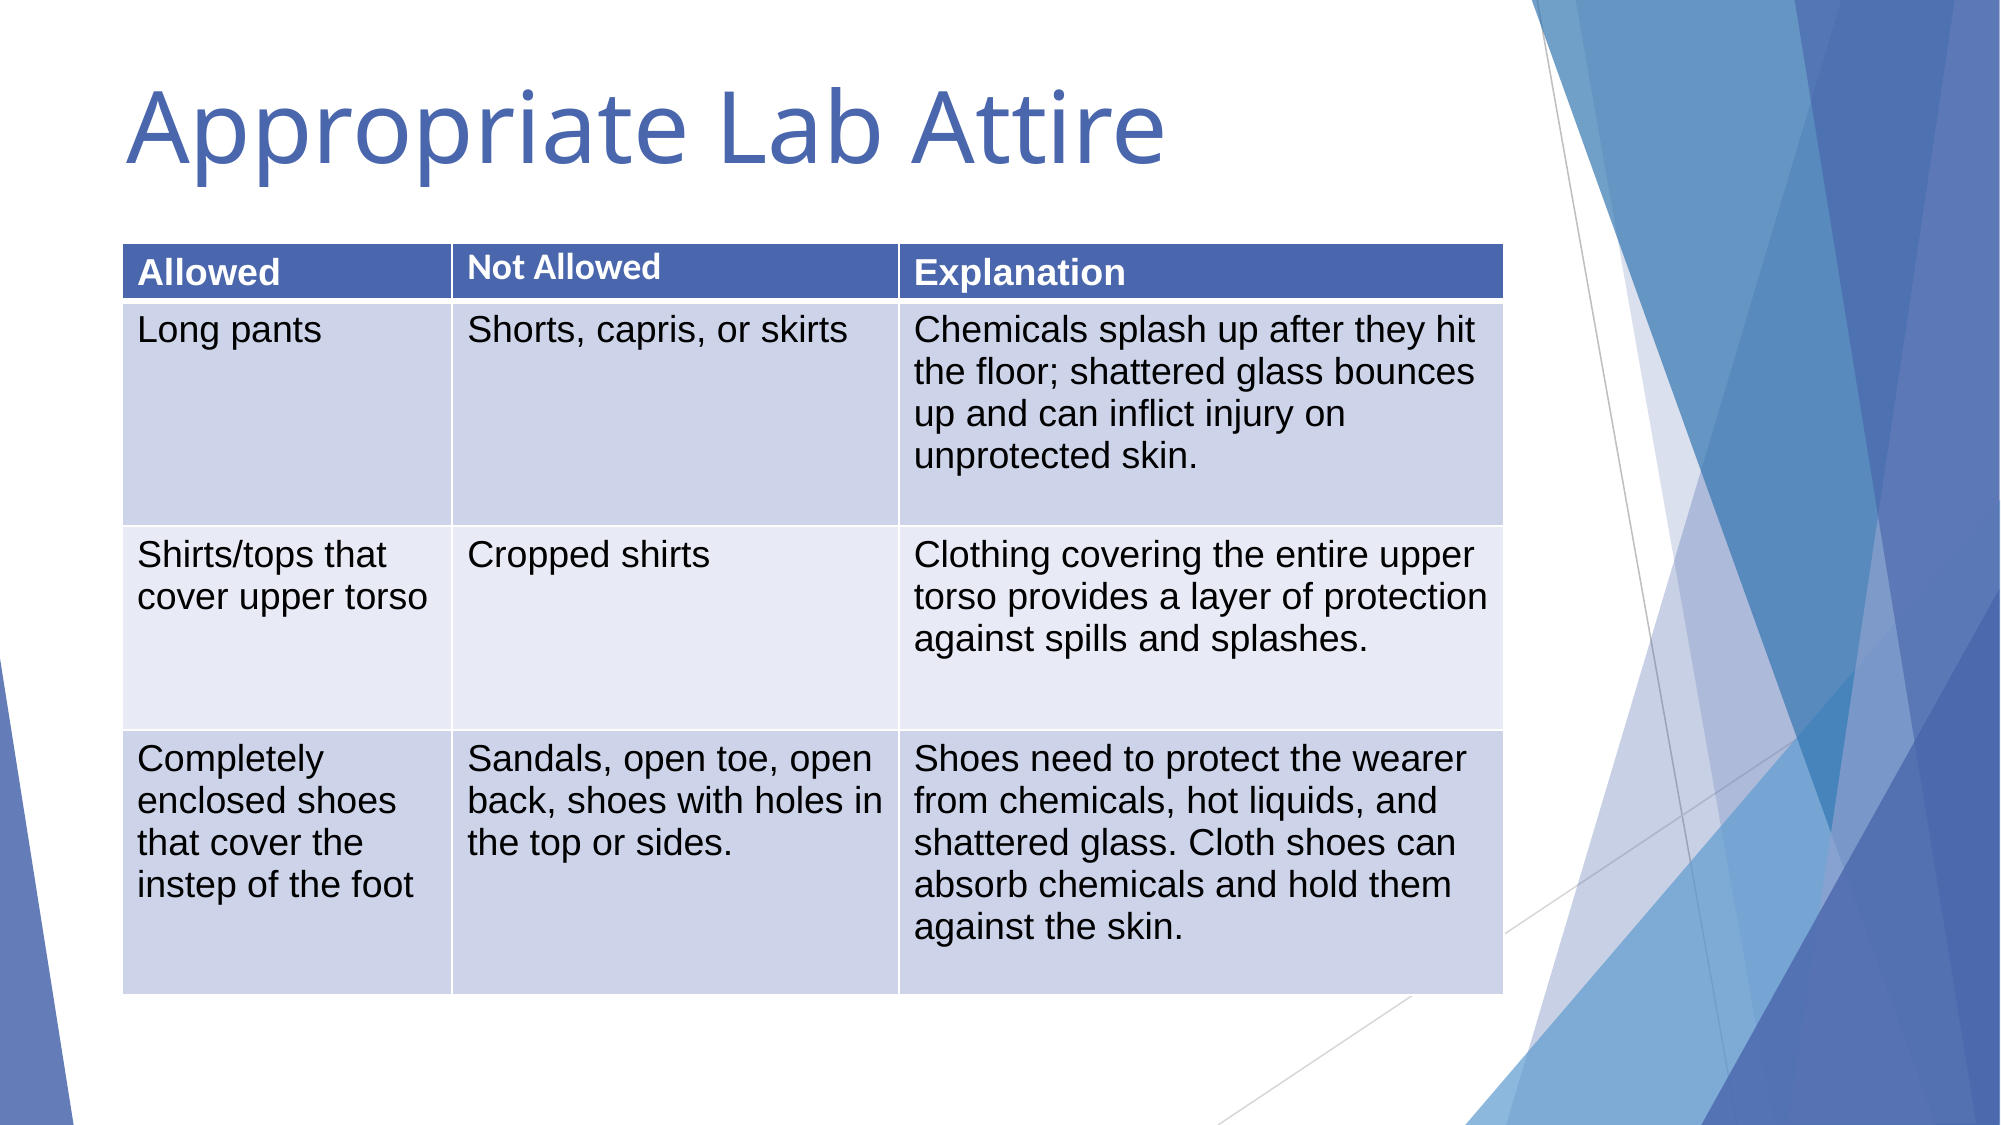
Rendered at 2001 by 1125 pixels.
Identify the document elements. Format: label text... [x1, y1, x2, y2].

table_cell Shorts, capris, or skirts [453, 304, 898, 525]
table_cell Long pants [123, 304, 451, 525]
table_cell Shoes need to protect the wearer from chemicals, hot liquids, and shattered glass. Cloth shoes can absorb chemicals and hold them against the skin. [900, 731, 1503, 994]
table_cell Shirts/tops that cover upper torso [123, 527, 451, 729]
title Appropriate Lab Attire [111, 75, 1522, 188]
table_header Not Allowed [453, 244, 898, 298]
table_cell Completely enclosed shoes that cover the instep of the foot [123, 731, 451, 994]
table_cell Chemicals splash up after they hit the floor; shattered glass bounces up and can inflict injury on unprotected skin. [900, 304, 1503, 525]
table_header Allowed [123, 244, 451, 298]
table_cell Sandals, open toe, open back, shoes with holes in the top or sides. [453, 731, 898, 994]
table_cell Cropped shirts [453, 527, 898, 729]
table_cell Clothing covering the entire upper torso provides a layer of protection against spills and splashes. [900, 527, 1503, 729]
table_header Explanation [900, 244, 1503, 298]
